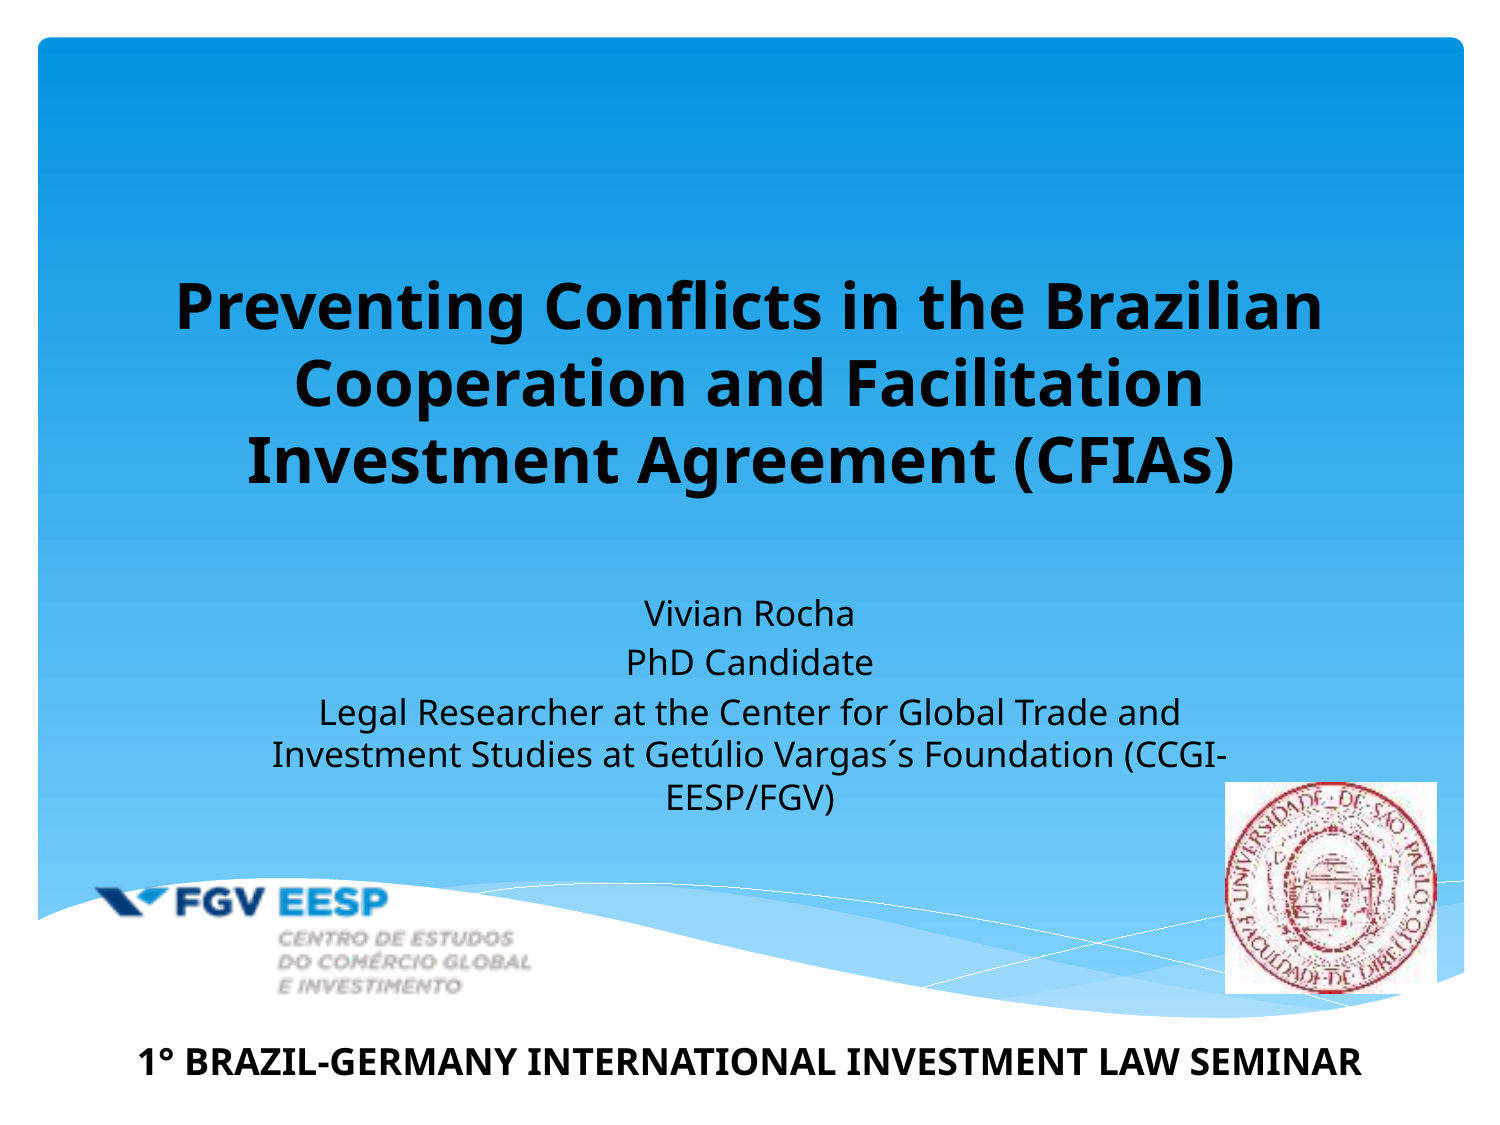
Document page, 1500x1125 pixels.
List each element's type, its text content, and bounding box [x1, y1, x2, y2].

subtitle Vivian Rocha PhD Candidate Legal Researcher at the Center for Global Trade and Investment Studies at Getúlio Vargas´s Foundation (CCGI-EESP/FGV) [225, 583, 1275, 825]
picture [1225, 782, 1437, 994]
text_box 1° BRAZIL-GERMANY INTERNATIONAL INVESTMENT LAW SEMINAR [122, 1030, 1378, 1091]
title Preventing Conflicts in the Brazilian Cooperation and Facilitation Investment Agreement (CFIAs) [112, 212, 1388, 504]
picture [37, 852, 546, 1031]
